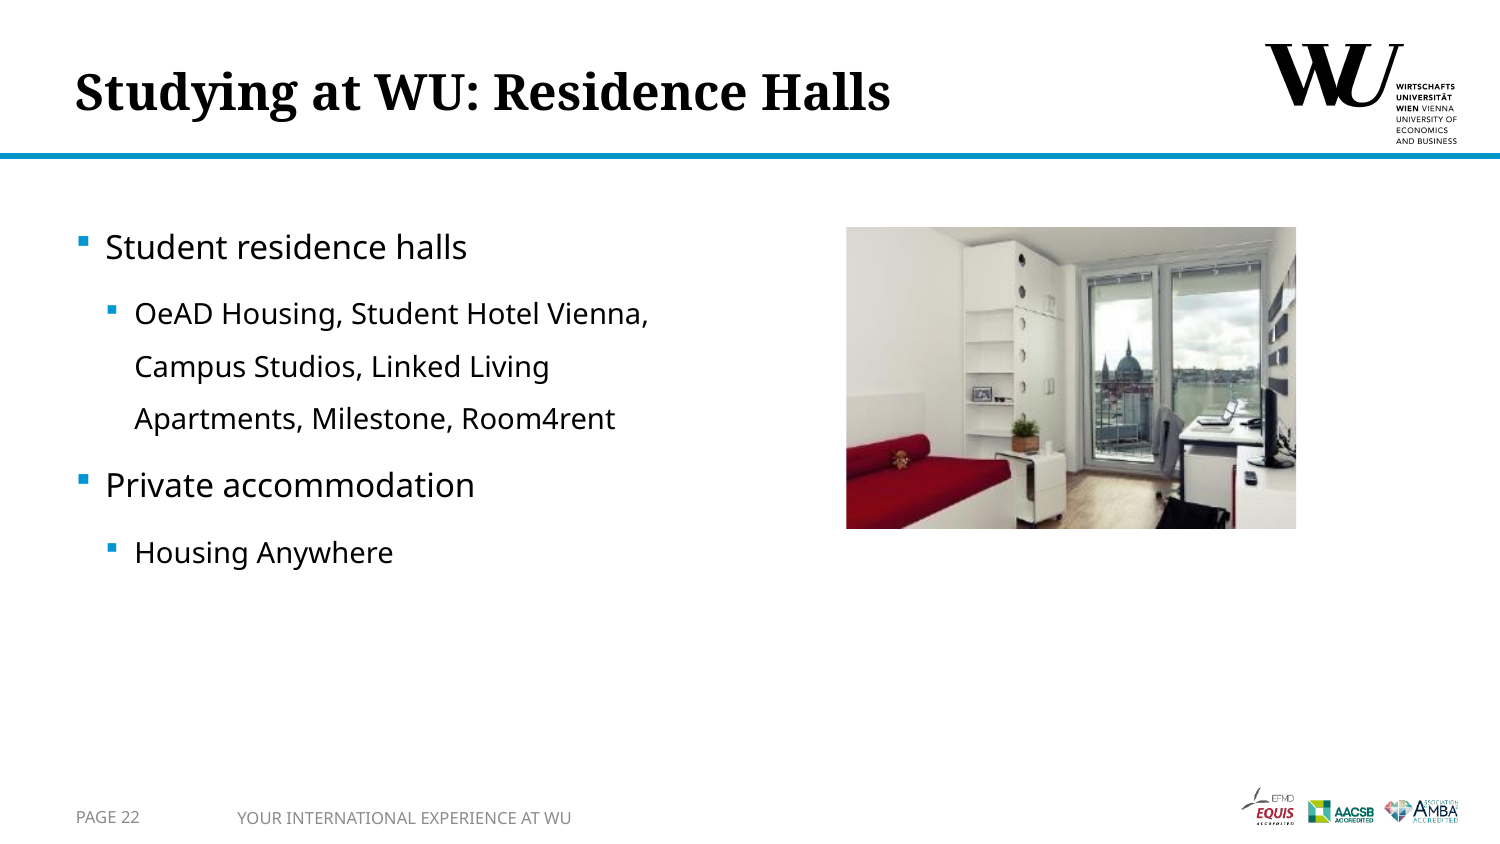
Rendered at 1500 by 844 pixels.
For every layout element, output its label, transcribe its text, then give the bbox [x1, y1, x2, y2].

picture [1241, 787, 1458, 825]
picture [1265, 44, 1457, 146]
slide_number Page 22 [75, 799, 222, 838]
list Student residence halls OeAD Housing, Student Hotel Vienna, Campus Studios, Linked Living Apartments, Milestone, Room4rent Private accommodation Housing Anywhere [75, 198, 721, 768]
title Studying at WU: Residence Halls [75, 27, 1198, 155]
text_box [846, 227, 1297, 530]
footer Your international Experience at WU [222, 799, 750, 838]
